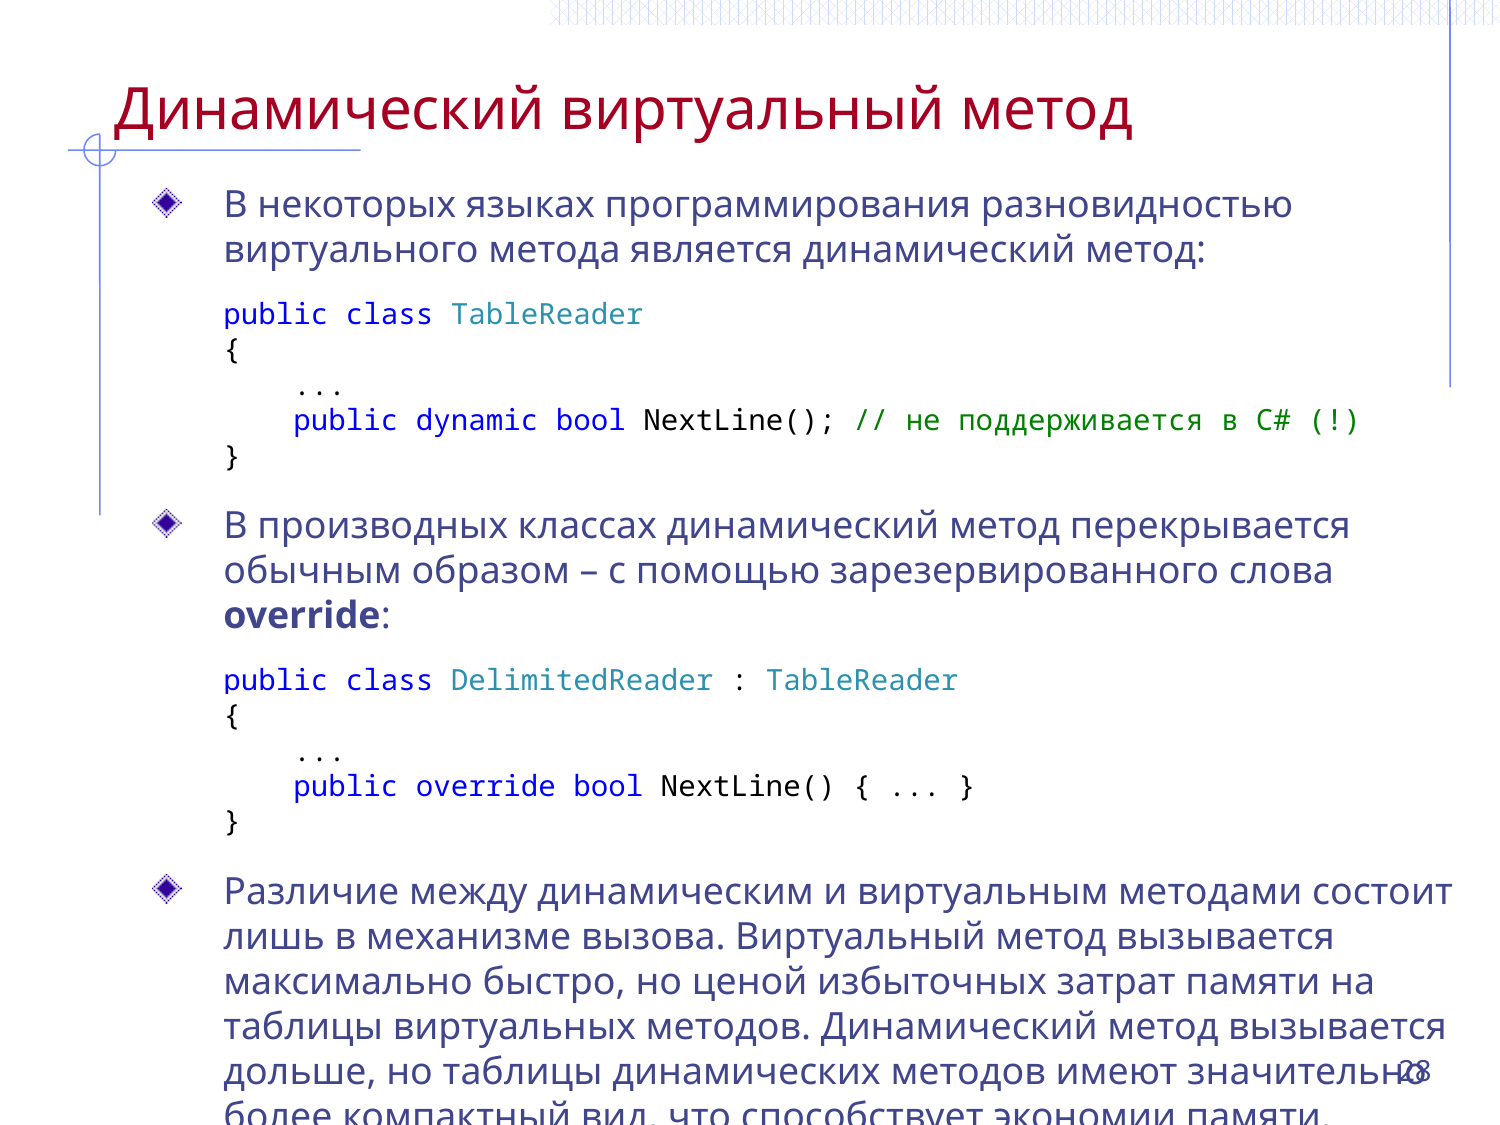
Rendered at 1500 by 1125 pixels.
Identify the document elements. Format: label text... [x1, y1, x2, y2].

picture [152, 874, 182, 904]
picture [152, 188, 182, 218]
slide_number 28 [1074, 1025, 1447, 1100]
picture [152, 509, 182, 538]
list В некоторых языках программирования разновидностью виртуального метода является динамический метод: public class TableReader { ... public dynamic bool NextLine(); // не поддерживается в C# (!) } В производных классах динамический метод перекрывается обычным образом – с помощью зарезервированного слова override: public class DelimitedReader : TableReader { ... public override bool NextLine() { ... } } Различие между динамическим и виртуальным методами состоит лишь в механизме вызова. Виртуальный метод вызывается максимально быстро, но ценой избыточных затрат памяти на таблицы виртуальных методов. Динамический метод вызывается дольше, но таблицы динамических методов имеют значительно более компактный вид, что способствует экономии памяти. [137, 172, 1471, 1125]
title Динамический виртуальный метод [99, 50, 1375, 149]
